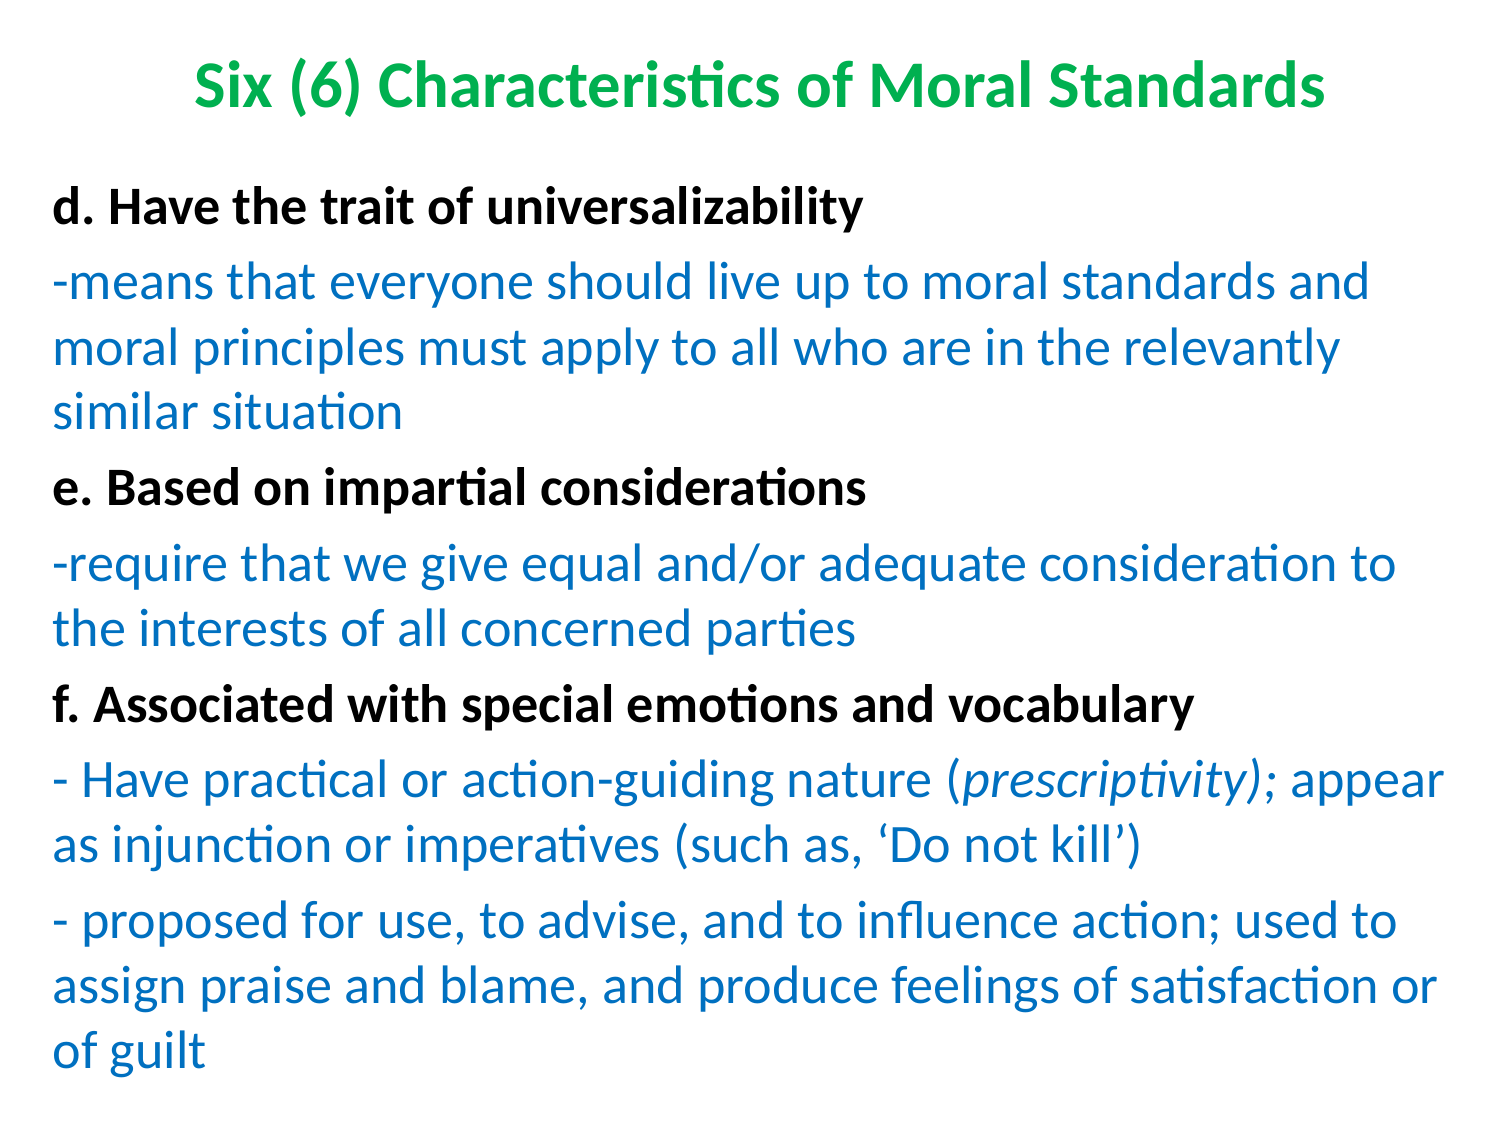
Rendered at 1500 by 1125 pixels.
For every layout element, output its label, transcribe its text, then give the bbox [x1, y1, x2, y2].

list d. Have the trait of universalizability -means that everyone should live up to moral standards and moral principles must apply to all who are in the relevantly similar situation e. Based on impartial considerations -require that we give equal and/or adequate consideration to the interests of all concerned parties f. Associated with special emotions and vocabulary - Have practical or action-guiding nature (prescriptivity); appear as injunction or imperatives (such as, ‘Do not kill’) - proposed for use, to advise, and to influence action; used to assign praise and blame, and produce feelings of satisfaction or of guilt [37, 162, 1463, 1100]
title Six (6) Characteristics of Moral Standards [43, 0, 1494, 175]
